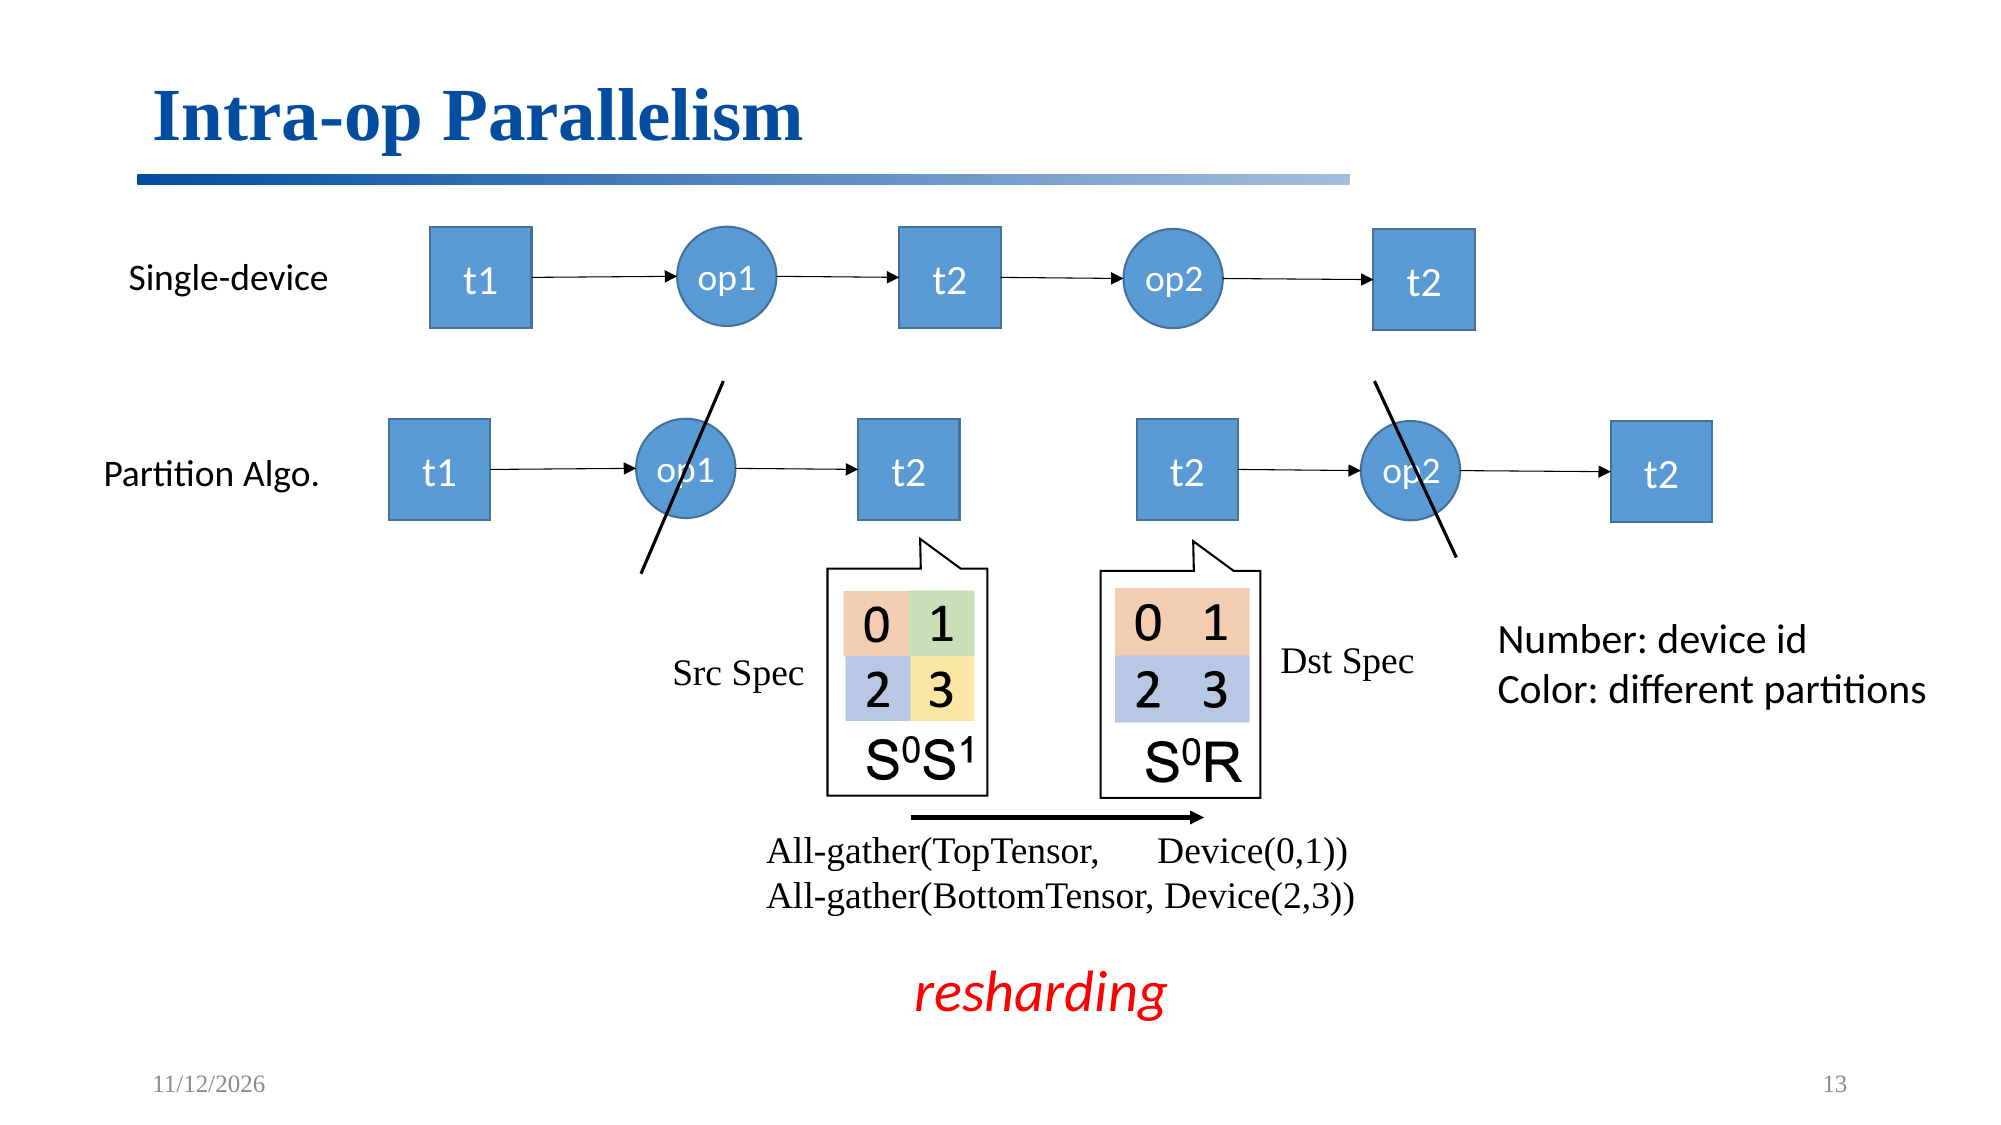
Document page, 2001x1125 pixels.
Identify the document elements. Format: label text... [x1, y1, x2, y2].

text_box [388, 381, 1713, 798]
text_box resharding [899, 945, 1197, 1031]
text_box t1 [429, 226, 533, 329]
text_box op1 [682, 245, 771, 306]
text_box [685, 306, 768, 328]
title Intra-op Parallelism [137, 59, 1863, 173]
text_box t2 [898, 226, 1002, 329]
text_box op2 [1130, 247, 1219, 307]
text_box [1122, 252, 1130, 305]
text_box All-gather(TopTensor, Device(0,1)) All-gather(BottomTensor, Device(2,3)) [751, 818, 1371, 924]
text_box [676, 252, 682, 300]
text_box [1133, 227, 1213, 247]
text_box Single-device [113, 245, 344, 306]
text_box [687, 225, 767, 245]
text_box t2 [1372, 228, 1476, 331]
text_box Number: device id Color: different partitions [1713, 604, 1942, 720]
text_box [1131, 307, 1216, 330]
text_box [1219, 257, 1224, 300]
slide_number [137, 1052, 588, 1113]
text_box [771, 251, 778, 302]
text_box Partition Algo. [88, 441, 336, 502]
